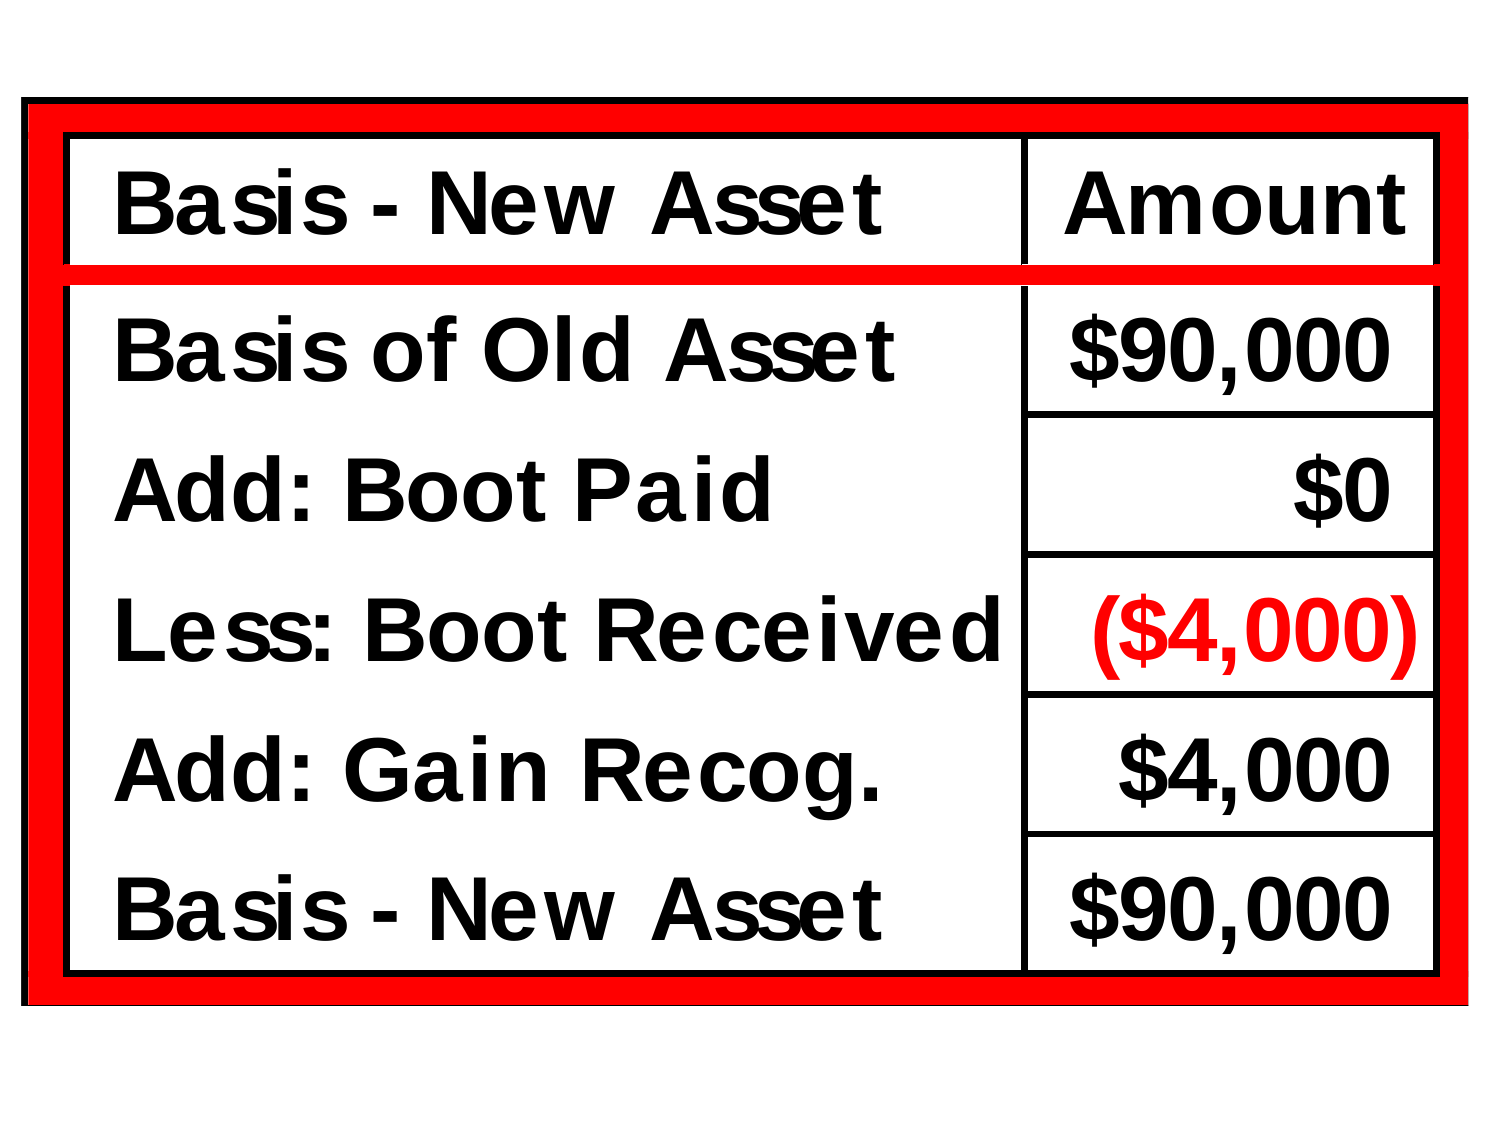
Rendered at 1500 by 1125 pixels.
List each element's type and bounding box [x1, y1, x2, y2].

list [21, 96, 1476, 1013]
